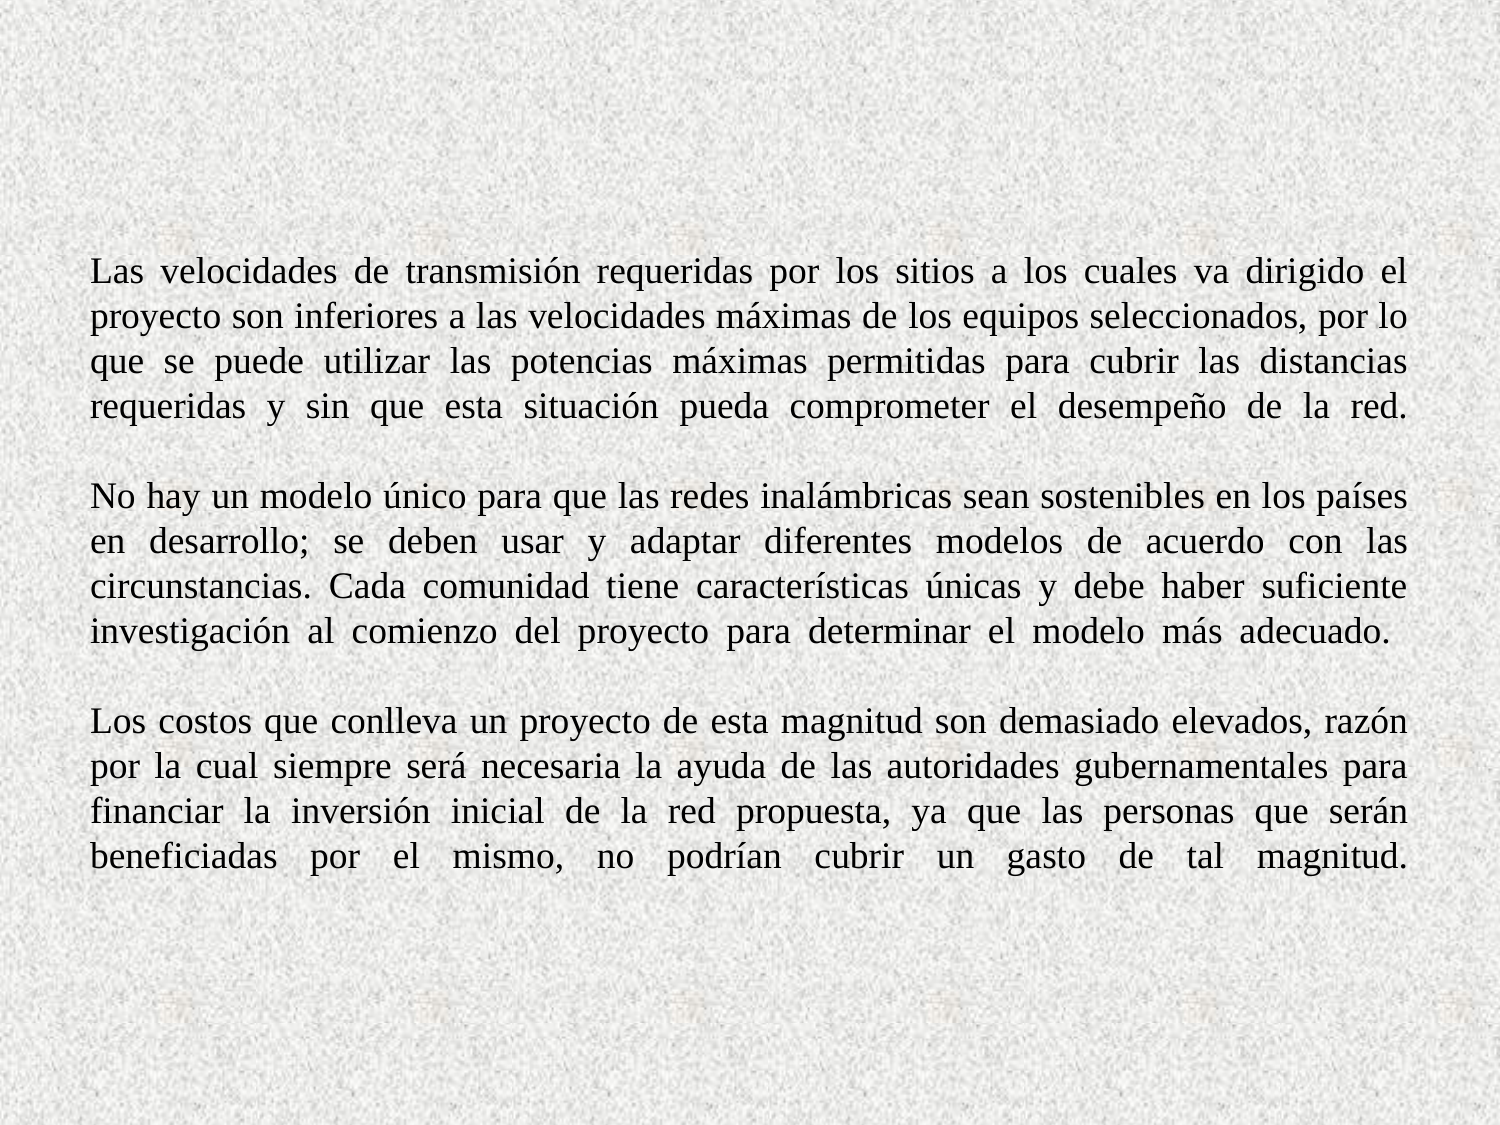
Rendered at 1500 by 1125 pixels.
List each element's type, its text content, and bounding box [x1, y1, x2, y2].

picture [0, 0, 1500, 1125]
title Las velocidades de transmisión requeridas por los sitios a los cuales va dirigido el proyecto son inferiores a las velocidades máximas de los equipos seleccionados, por lo que se puede utilizar las potencias máximas permitidas para cubrir las distancias requeridas y sin que esta situación pueda comprometer el desempeño de la red. No hay un modelo único para que las redes inalámbricas sean sostenibles en los países en desarrollo; se deben usar y adaptar diferentes modelos de acuerdo con las circunstancias. Cada comunidad tiene características únicas y debe haber suficiente investigación al comienzo del proyecto para determinar el modelo más adecuado. Los costos que conlleva un proyecto de esta magnitud son demasiado elevados, razón por la cual siempre será necesaria la ayuda de las autoridades gubernamentales para financiar la inversión inicial de la red propuesta, ya que las personas que serán beneficiadas por el mismo, no podrían cubrir un gasto de tal magnitud. [75, 149, 1425, 1063]
